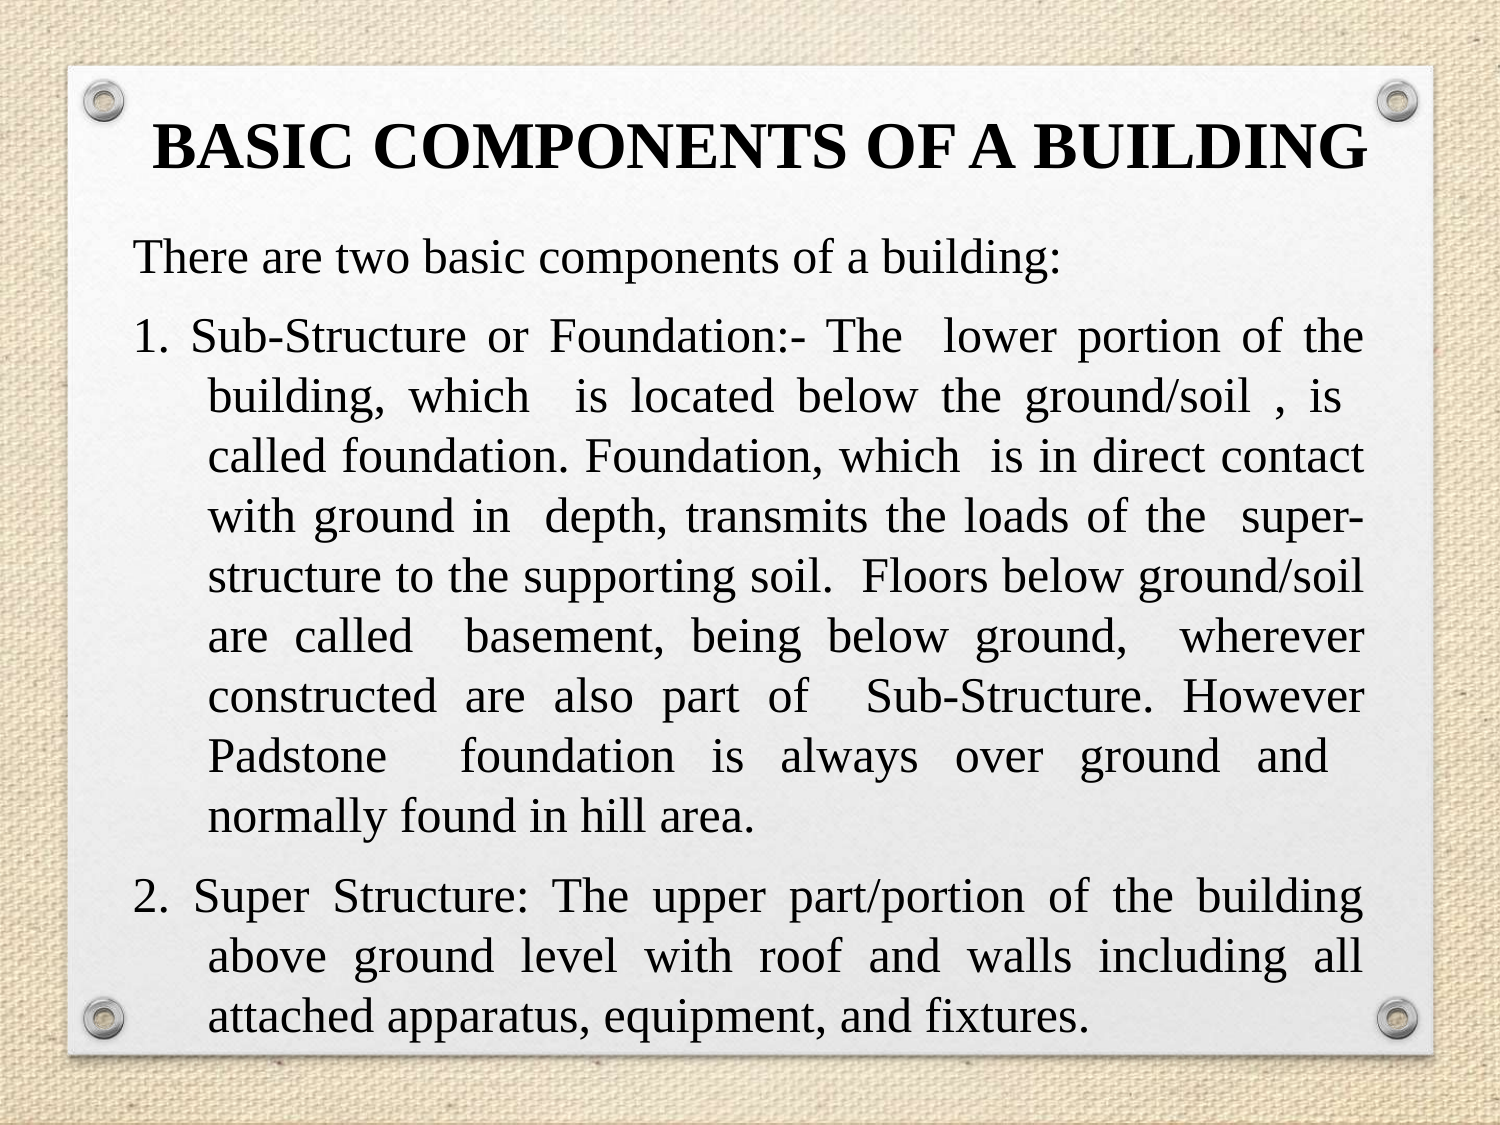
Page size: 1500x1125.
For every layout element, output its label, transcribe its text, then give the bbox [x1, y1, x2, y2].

picture [0, 0, 1500, 1125]
text_box There are two basic components of a building: 1. Sub-Structure or Foundation:- The lower portion of the building, which is located below the ground/soil , is called foundation. Foundation, which is in direct contact with ground in depth, transmits the loads of the super-structure to the supporting soil. Floors below ground/soil are called basement, being below ground, wherever constructed are also part of Sub-Structure. However Padstone foundation is always over ground and normally found in hill area. 2. Super Structure: The upper part/portion of the building above ground level with roof and walls including all attached apparatus, equipment, and fixtures. [130, 200, 1500, 1043]
title BASIC COMPONENTS OF A BUILDING [150, 99, 1400, 200]
